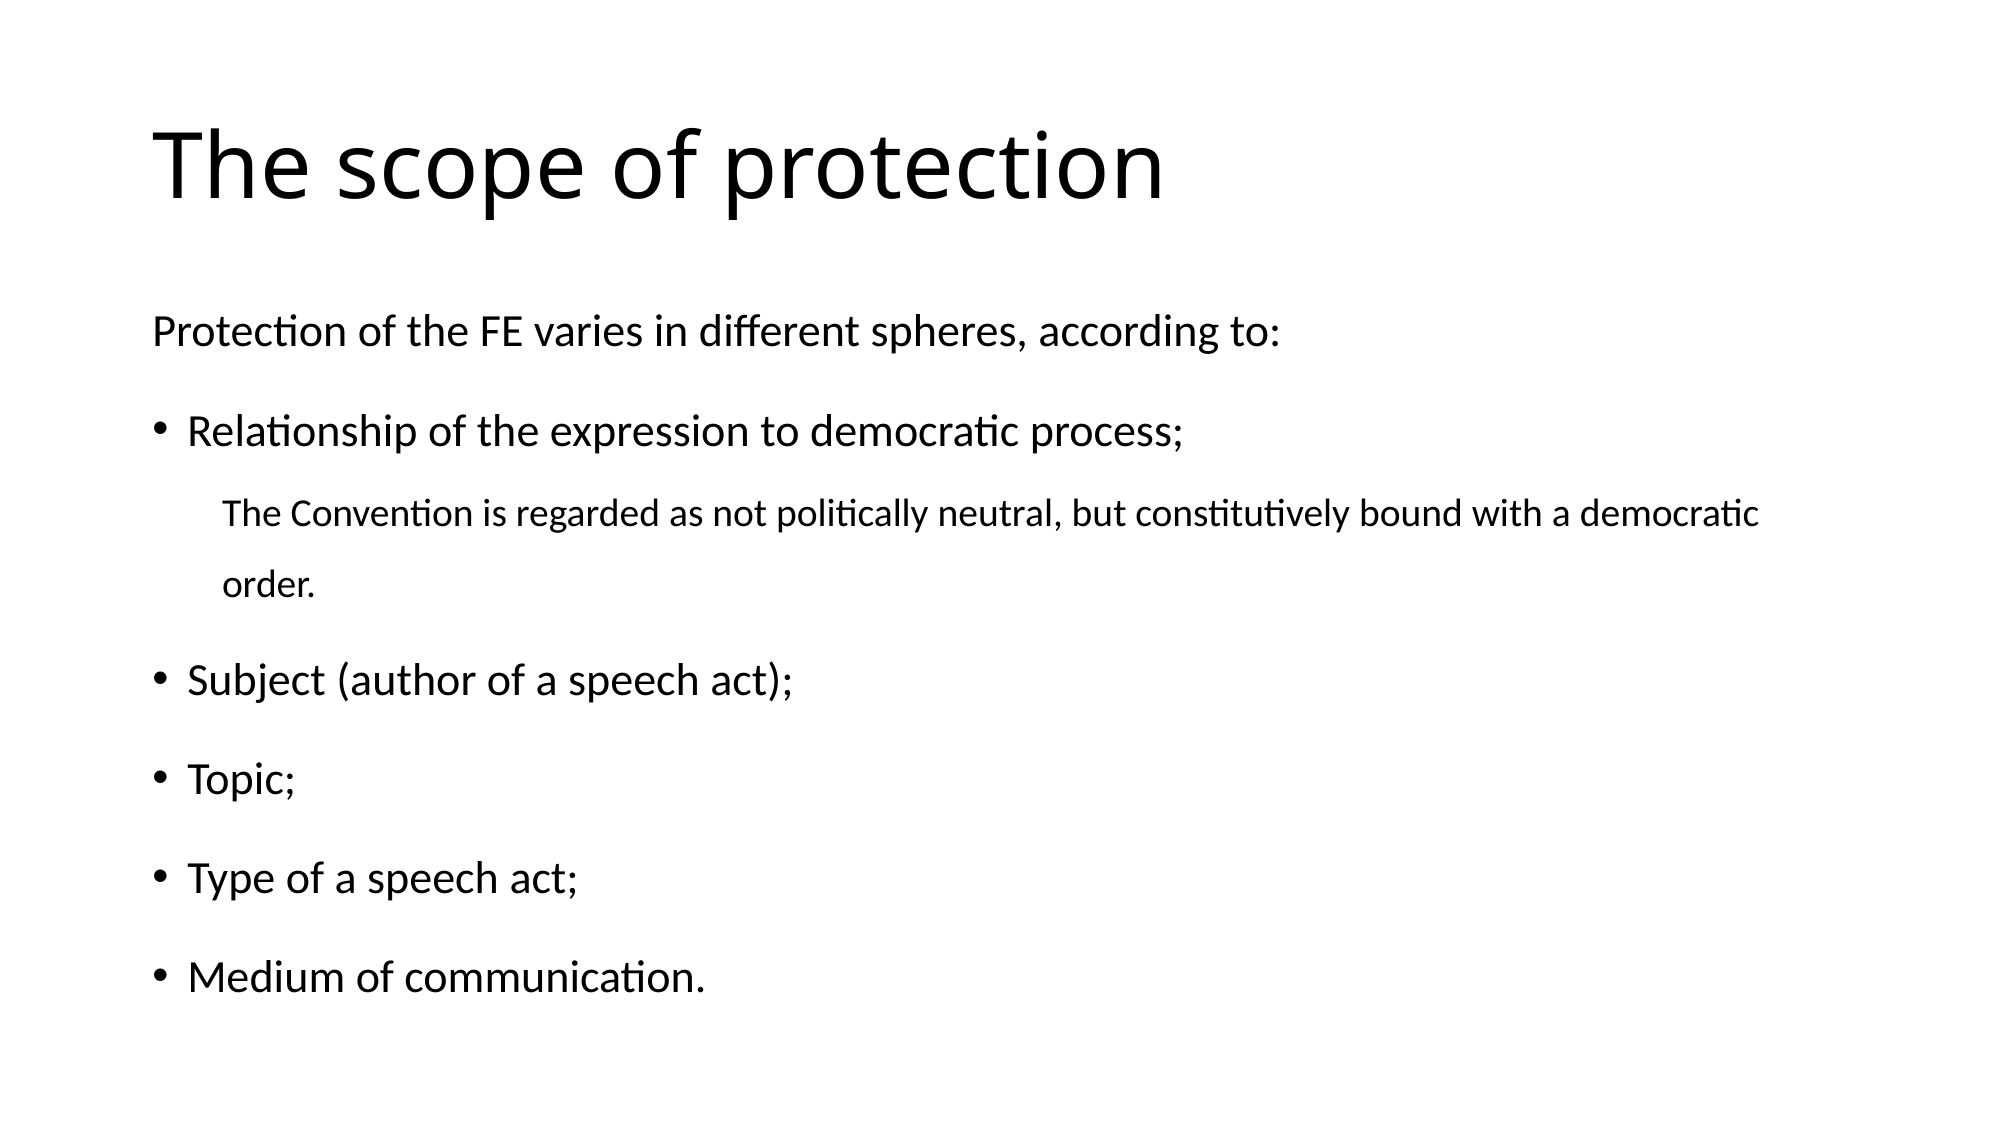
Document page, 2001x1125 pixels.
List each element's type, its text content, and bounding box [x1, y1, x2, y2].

title The scope of protection [137, 59, 1863, 278]
list Protection of the FE varies in different spheres, according to: Relationship of the expression to democratic process; The Convention is regarded as not politically neutral, but constitutively bound with a democratic order. Subject (author of a speech act); Topic; Type of a speech act; Medium of communication. [137, 299, 1863, 1014]
